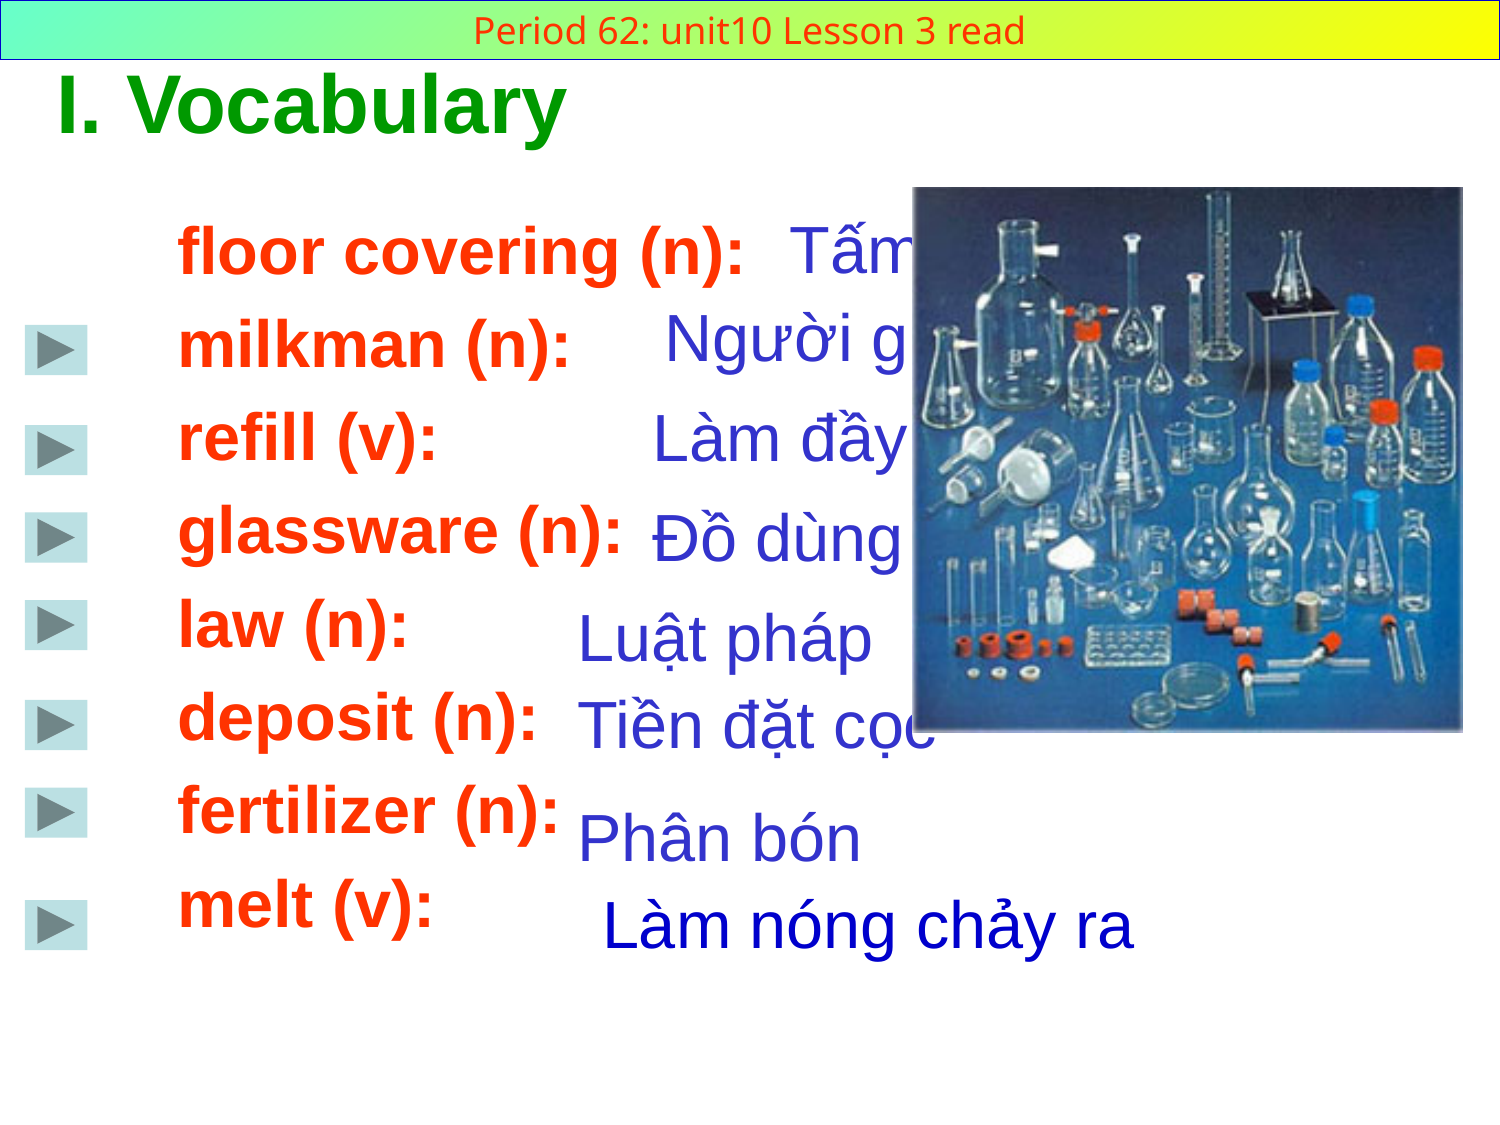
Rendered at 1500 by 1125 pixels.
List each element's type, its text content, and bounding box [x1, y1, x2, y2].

text_box [24, 699, 88, 751]
text_box [24, 324, 88, 376]
text_box Phân bón [562, 787, 1075, 883]
picture [912, 187, 1463, 733]
text_box Tiền đặt cọc [562, 674, 1025, 770]
text_box [24, 900, 88, 951]
text_box Period 62: unit10 Lesson 3 read [0, 0, 1500, 60]
text_box [24, 600, 88, 651]
text_box Người giao sữa [650, 287, 912, 383]
title I. Vocabulary [0, 60, 626, 151]
text_box Luật pháp [562, 587, 912, 674]
text_box Tấm lót nền nhà [774, 199, 912, 287]
text_box [24, 512, 88, 563]
text_box Làm đầy lại [637, 387, 912, 483]
list floor covering (n): milkman (n): refill (v): glassware (n): law (n): deposit (n): fertilizer (n): melt (v): [162, 199, 1426, 1006]
text_box Làm nóng chảy ra [587, 874, 1200, 970]
text_box Đồ dùng bằng thuỷ tinh [637, 487, 912, 583]
text_box [24, 787, 88, 838]
text_box [24, 425, 88, 476]
